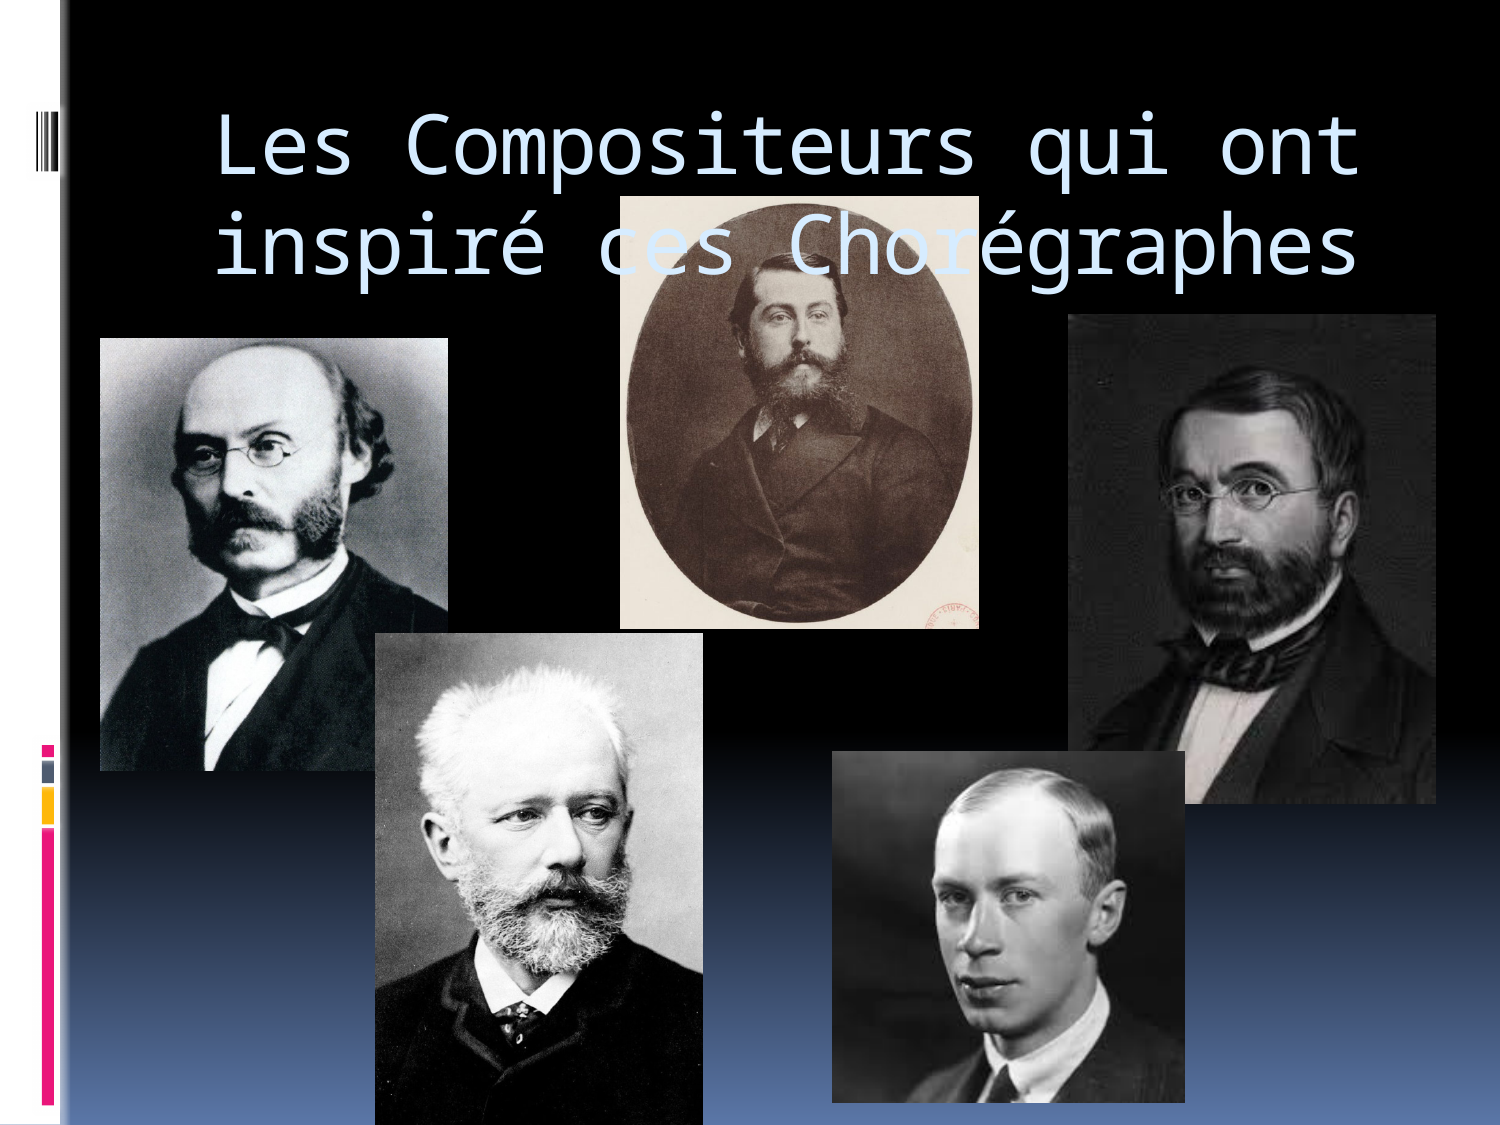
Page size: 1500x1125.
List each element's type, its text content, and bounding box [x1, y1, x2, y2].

picture [832, 751, 1185, 1104]
picture [99, 337, 449, 772]
picture [619, 195, 980, 630]
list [1068, 313, 1436, 804]
picture [374, 632, 704, 1125]
title Les Compositeurs qui ont inspiré ces Chorégraphes [150, 83, 1425, 234]
